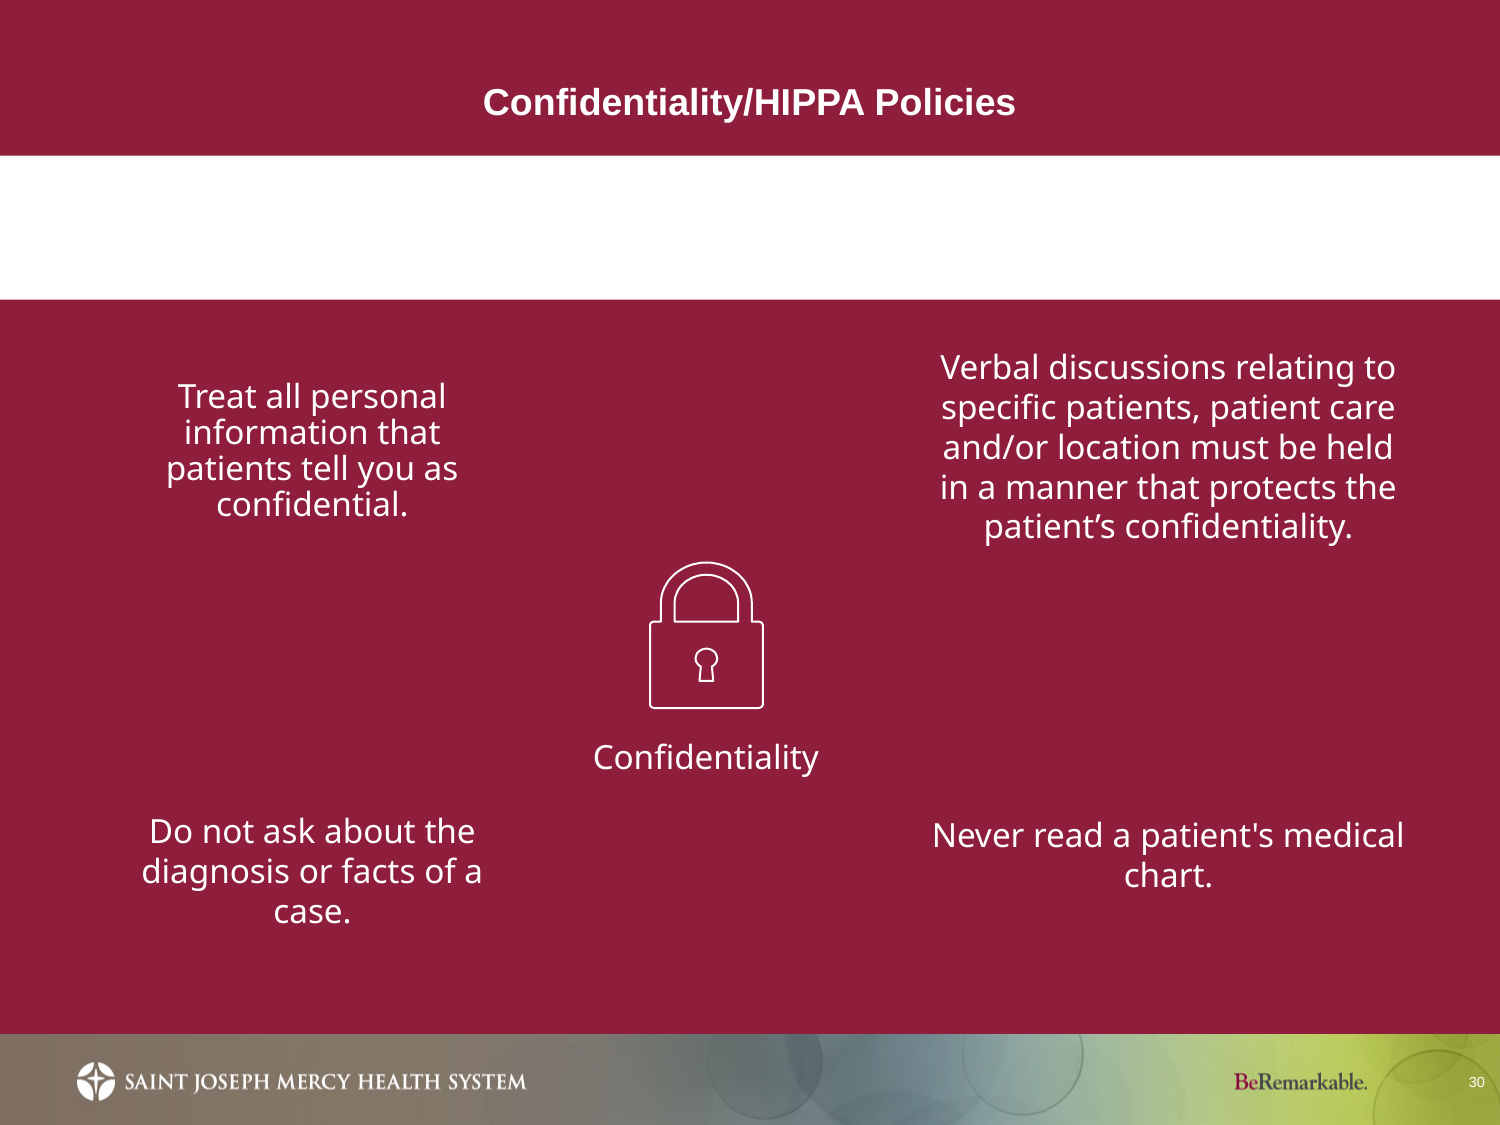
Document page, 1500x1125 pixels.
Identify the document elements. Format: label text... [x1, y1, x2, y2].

text_box Do not ask about the diagnosis or facts of a case. [108, 803, 517, 983]
title Confidentiality/HIPPA Policies [166, 0, 1334, 156]
text_box Never read a patient's medical chart. [902, 806, 1435, 946]
slide_number 30 [6, 1038, 1500, 1125]
text_box Confidentiality [549, 729, 863, 784]
picture [0, 1034, 1500, 1125]
text_box Verbal discussions relating to specific patients, patient care and/or location must be held in a manner that protects the patient’s confidentiality. [924, 338, 1413, 598]
text_box Treat all personal information that patients tell you as confidential. [137, 372, 488, 532]
